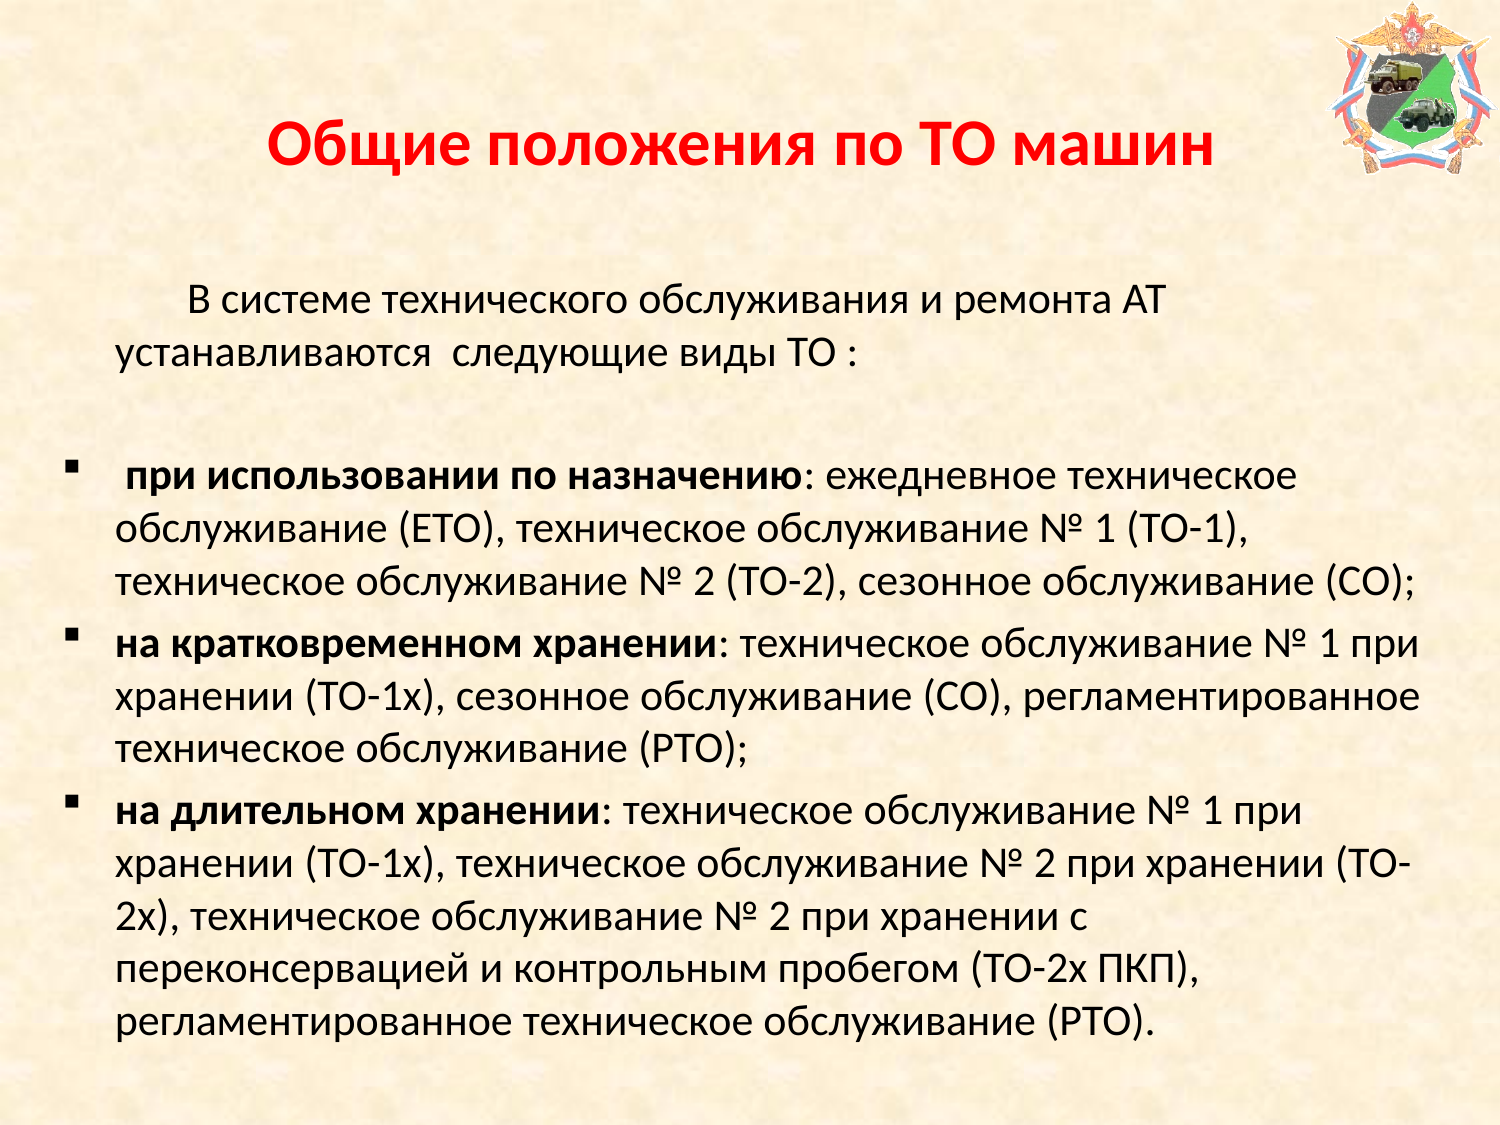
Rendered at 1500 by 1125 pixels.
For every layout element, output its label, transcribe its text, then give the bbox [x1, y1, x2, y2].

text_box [1324, 0, 1500, 176]
list В системе технического обслуживания и ремонта АТ устанавливаются следующие виды ТО : при использовании по назначению: ежедневное техническое обслуживание (ЕТО), техническое обслуживание № 1 (ТО-1), техническое обслуживание № 2 (ТО-2), сезонное обслуживание (СО); на кратковременном хранении: техническое обслуживание № 1 при хранении (ТО-1х), сезонное обслуживание (СО), регламентированное техническое обслуживание (РТО); на длительном хранении: техническое обслуживание № 1 при хранении (ТО-1х), техническое обслуживание № 2 при хранении (ТО-2х), техническое обслуживание № 2 при хранении с переконсервацией и контрольным пробегом (ТО-2х ПКП), регламентированное техническое обслуживание (РТО). [46, 262, 1454, 1079]
picture [0, 0, 1500, 1125]
title Общие положения по ТО машин [75, 45, 1425, 233]
